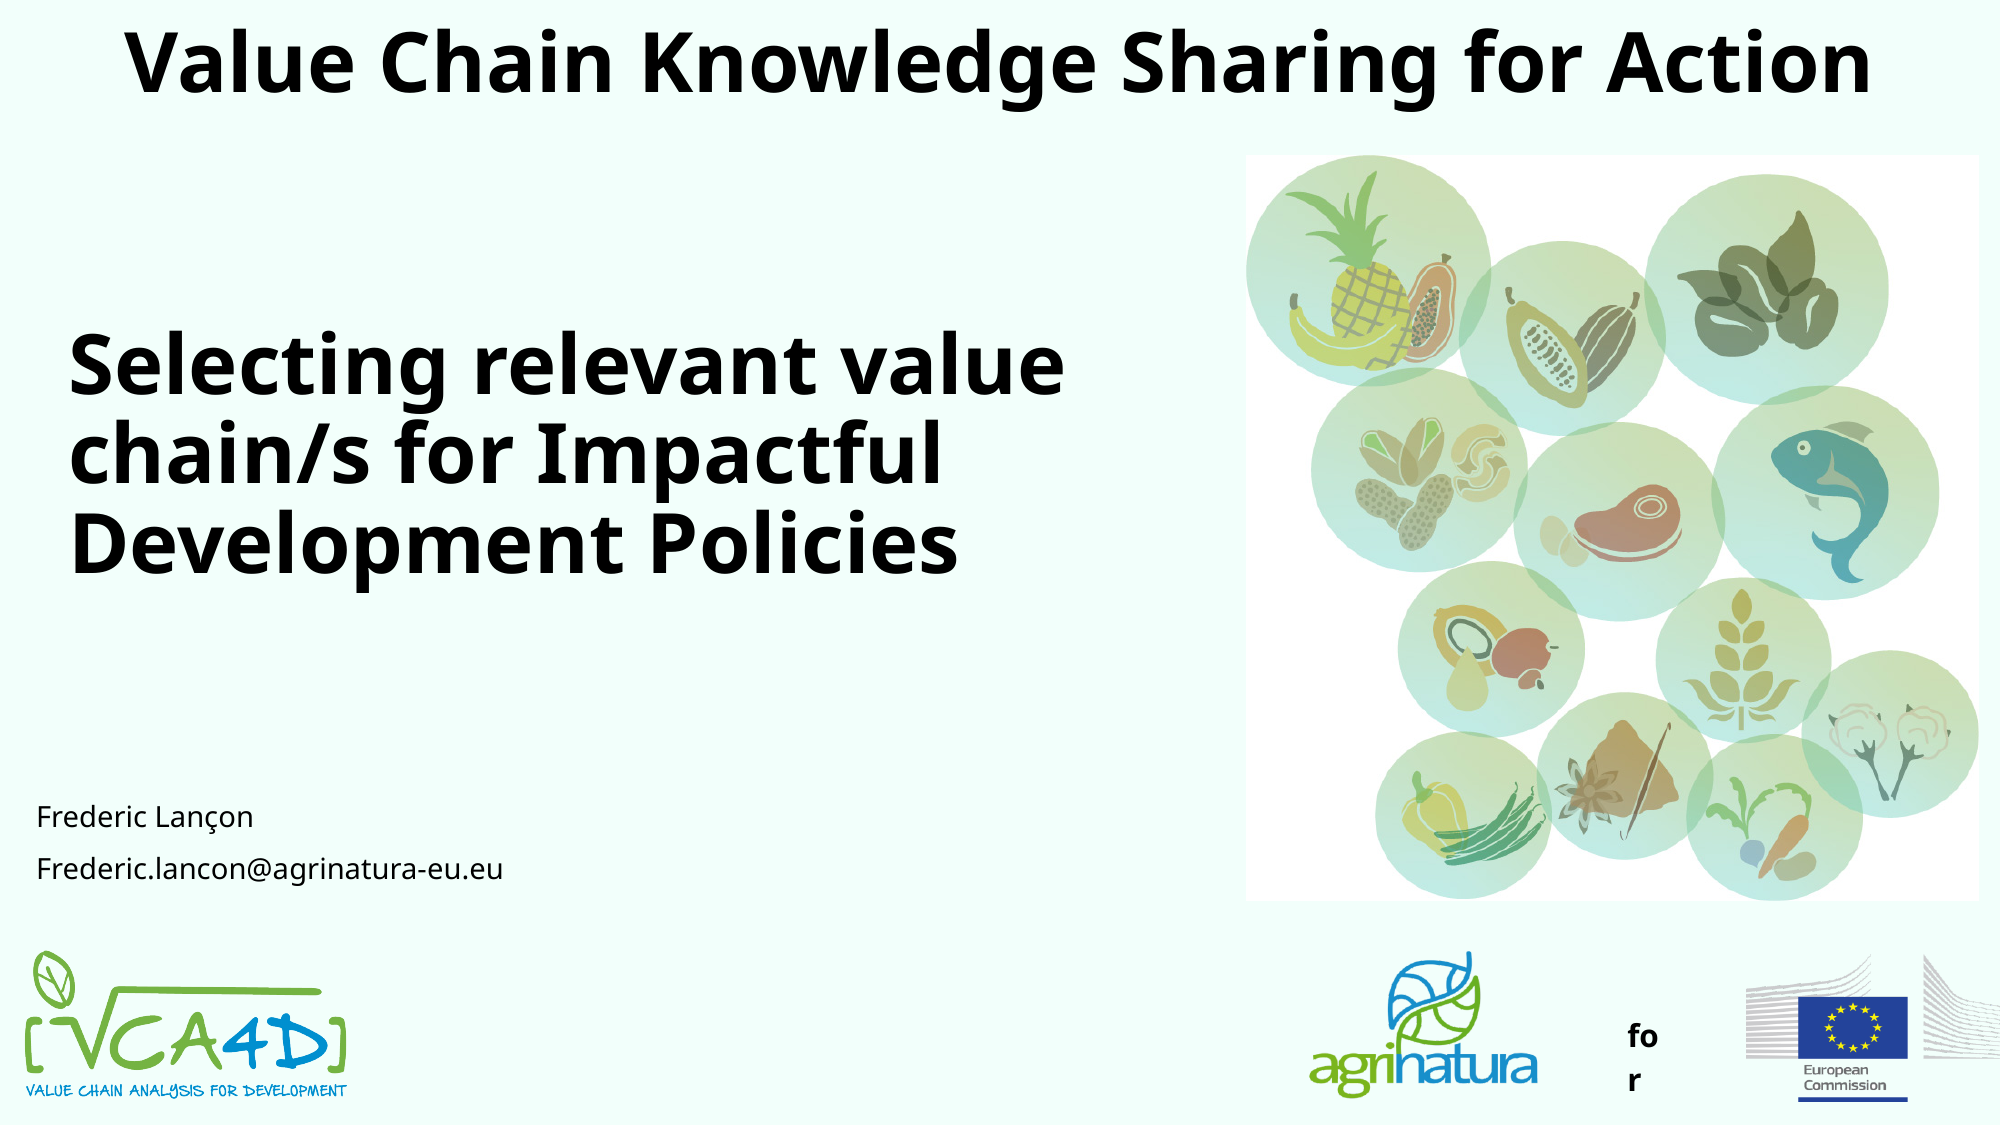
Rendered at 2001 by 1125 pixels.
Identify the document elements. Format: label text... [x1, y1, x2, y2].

picture [1305, 942, 1550, 1102]
picture [0, 918, 387, 1125]
list Frederic Lançon Frederic.lancon@agrinatura-eu.eu [21, 794, 1227, 954]
picture [1746, 953, 2000, 1102]
title Selecting relevant value chain/s for Impactful Development Policies [53, 208, 1260, 706]
picture [1246, 172, 1979, 901]
list Value Chain Knowledge Sharing for Action [0, 12, 2000, 172]
